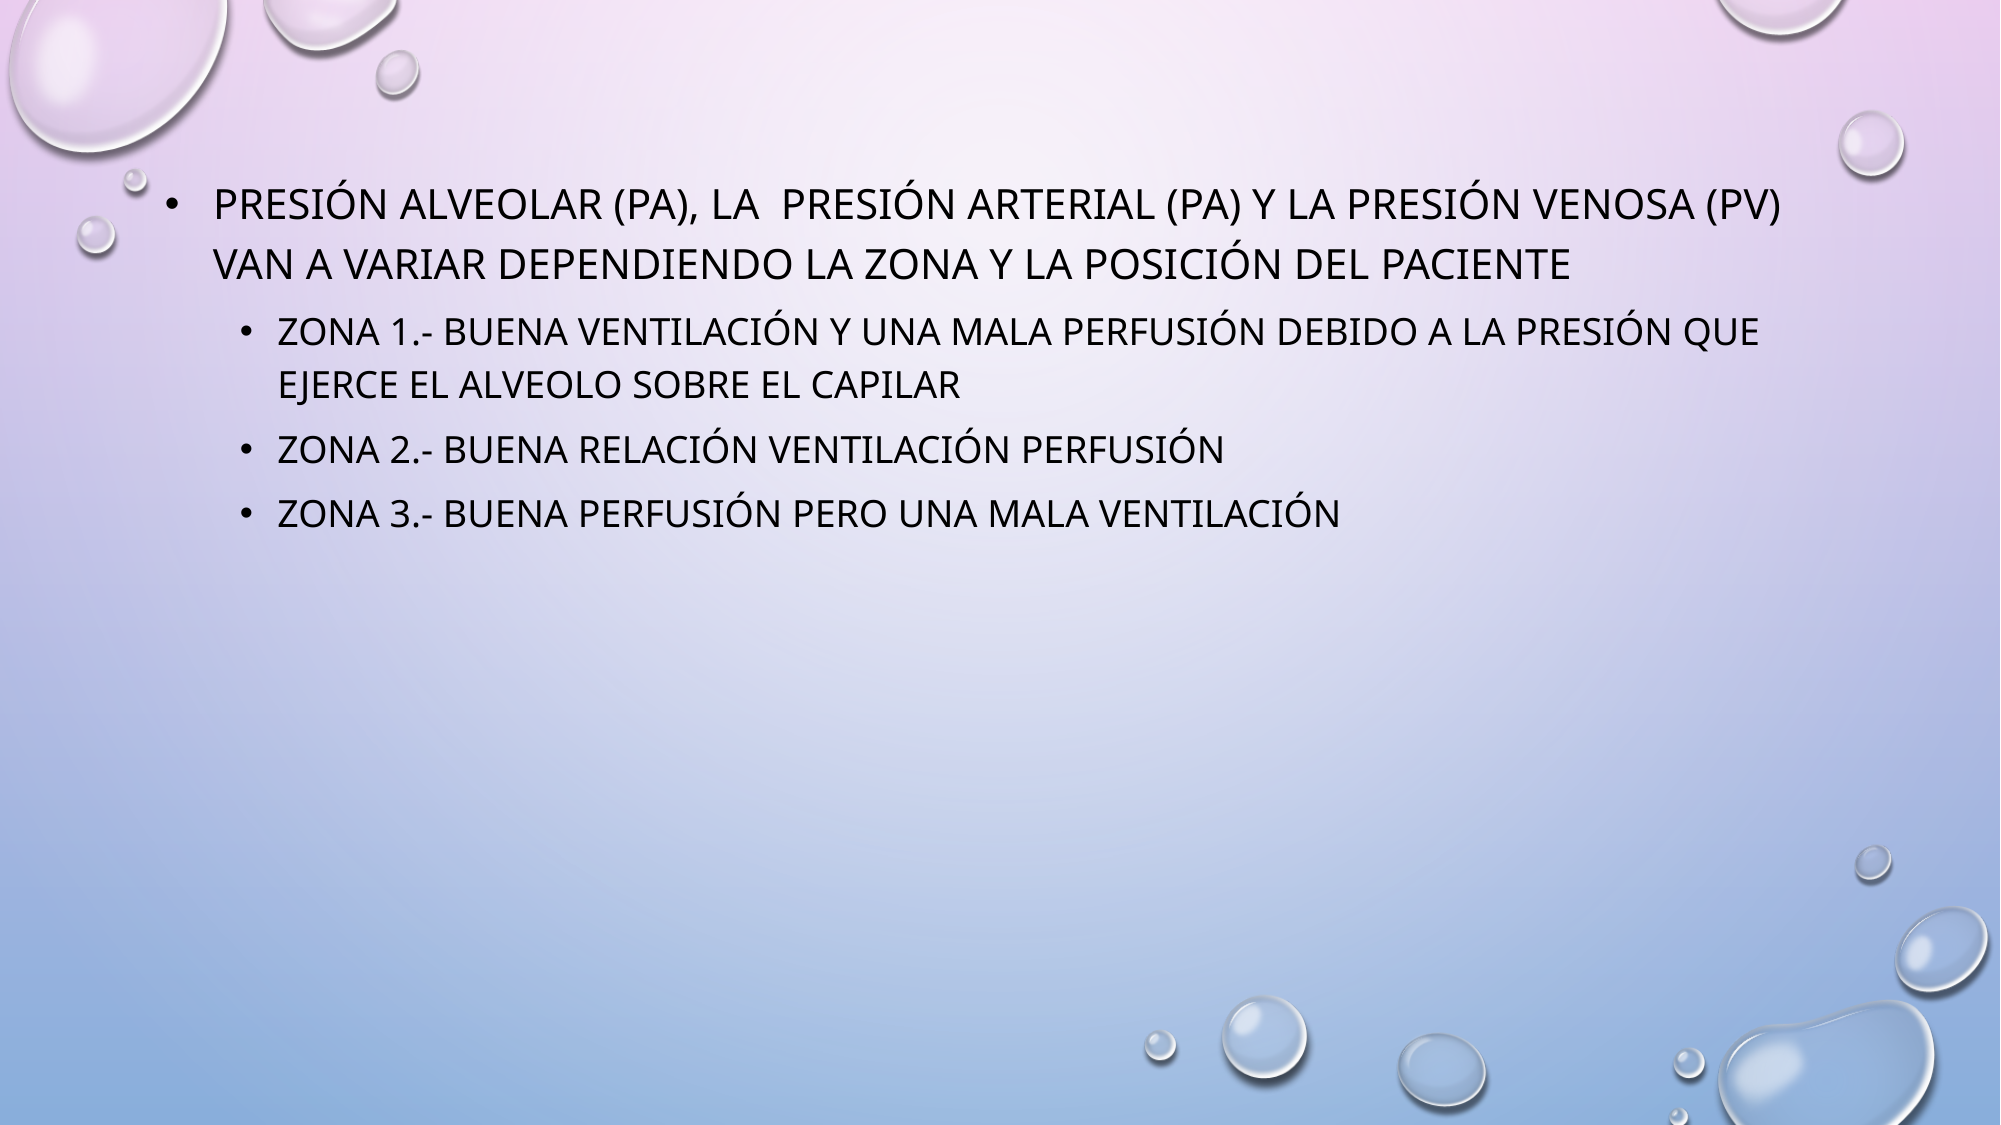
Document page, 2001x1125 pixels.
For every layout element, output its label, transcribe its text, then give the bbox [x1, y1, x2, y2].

list presión alveolar (PA), la presión arterial (Pa) y la presión venosa (Pv) van a variar dependiendo la zona y la posición del paciente Zona 1.- buena ventilación y una mala perfusión debido a la presión que ejerce el alveolo sobre el capilar Zona 2.- buena relación ventilación perfusión Zona 3.- buena perfusión pero una mala ventilación [149, 160, 1850, 950]
picture [0, 0, 2000, 1125]
